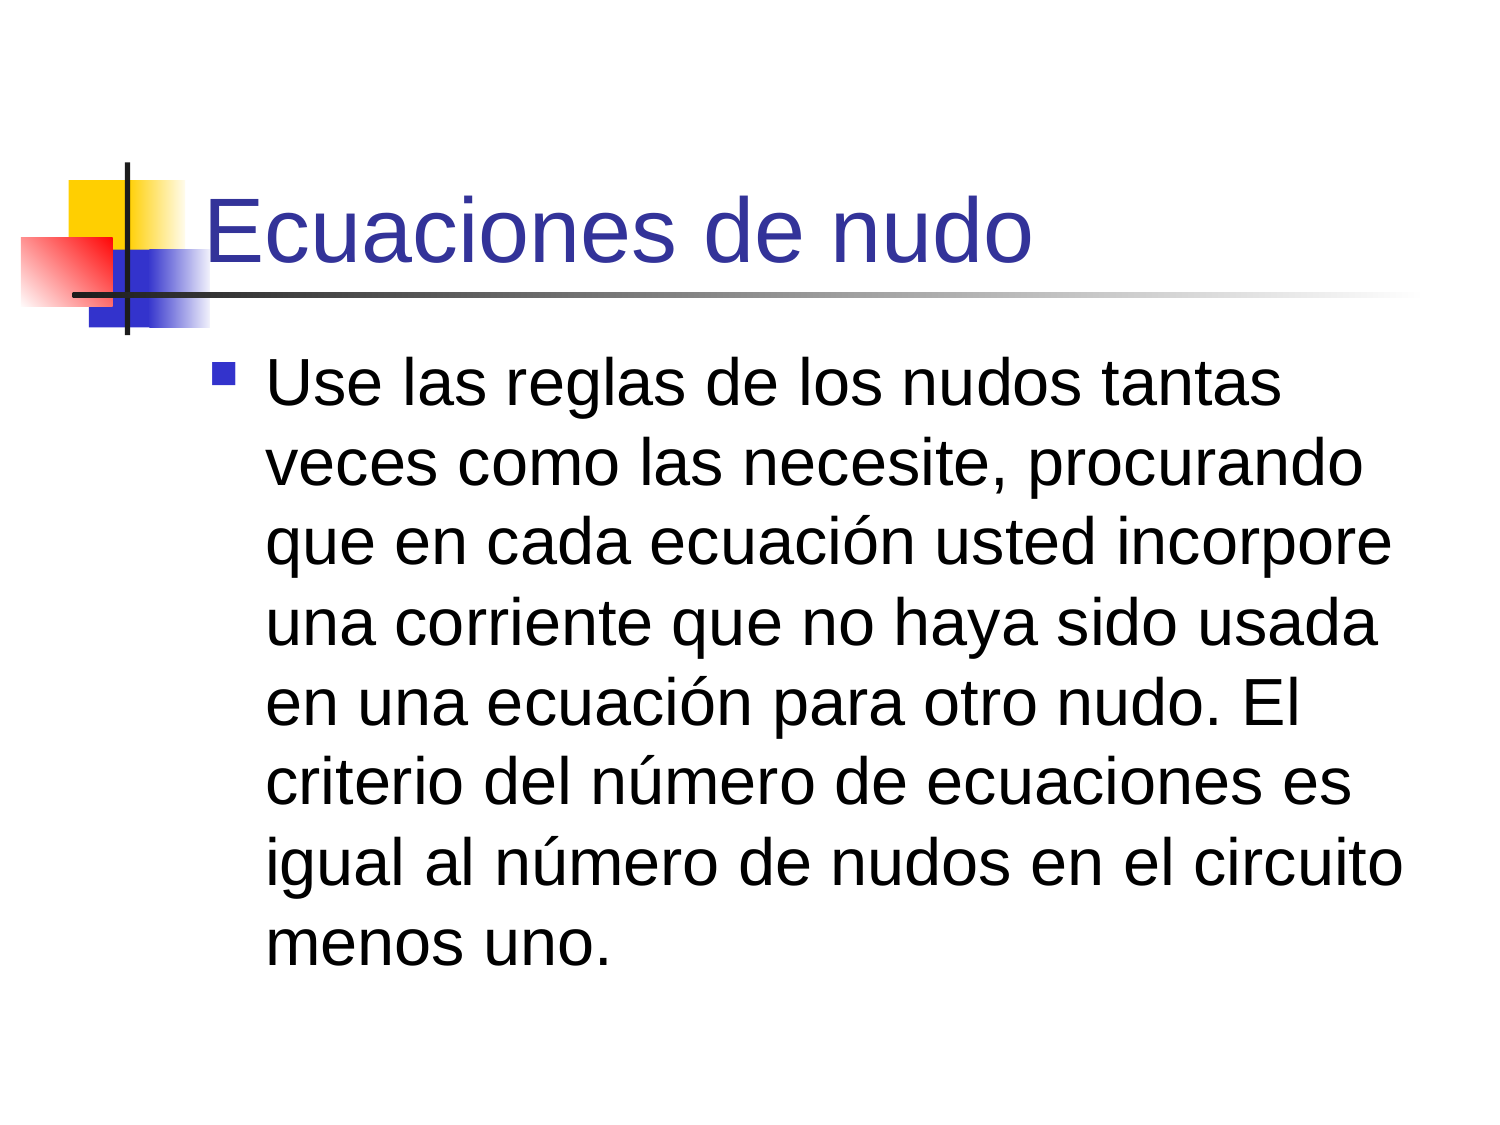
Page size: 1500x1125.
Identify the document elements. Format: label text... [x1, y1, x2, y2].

list Use las reglas de los nudos tantas veces como las necesite, procurando que en cada ecuación usted incorpore una corriente que no haya sido usada en una ecuación para otro nudo. El criterio del número de ecuaciones es igual al número de nudos en el circuito menos uno. [193, 331, 1469, 1006]
title Ecuaciones de nudo [188, 101, 1468, 289]
